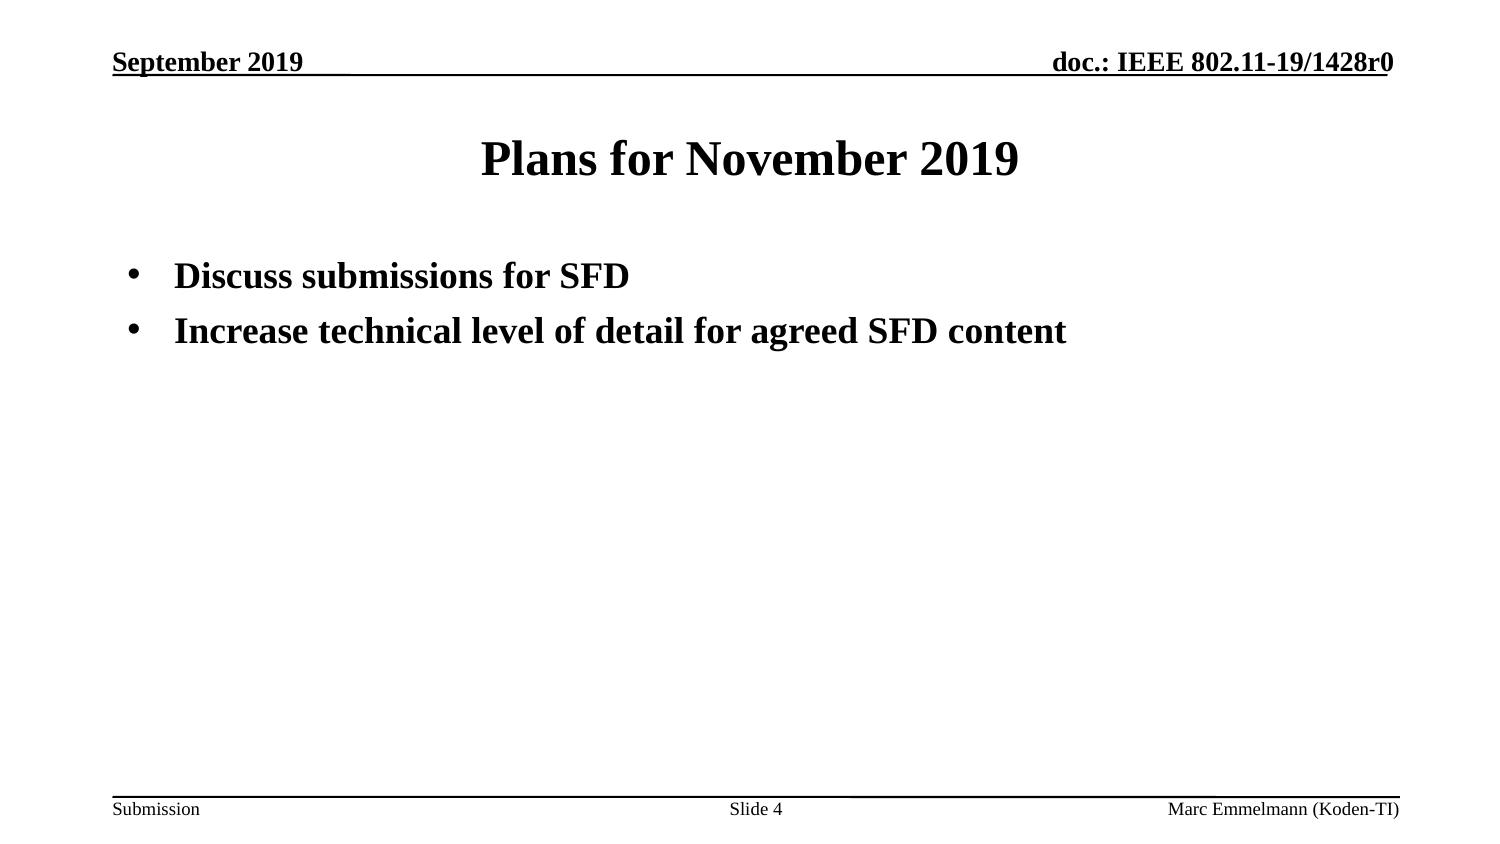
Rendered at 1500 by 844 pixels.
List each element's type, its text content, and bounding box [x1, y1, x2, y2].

slide_number Slide 4 [712, 796, 800, 842]
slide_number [111, 43, 405, 78]
title Plans for November 2019 [271, 83, 1229, 228]
footer Marc Emmelmann (Koden-TI) [1104, 796, 1400, 820]
list Discuss submissions for SFD Increase technical level of detail for agreed SFD content [111, 243, 1400, 762]
